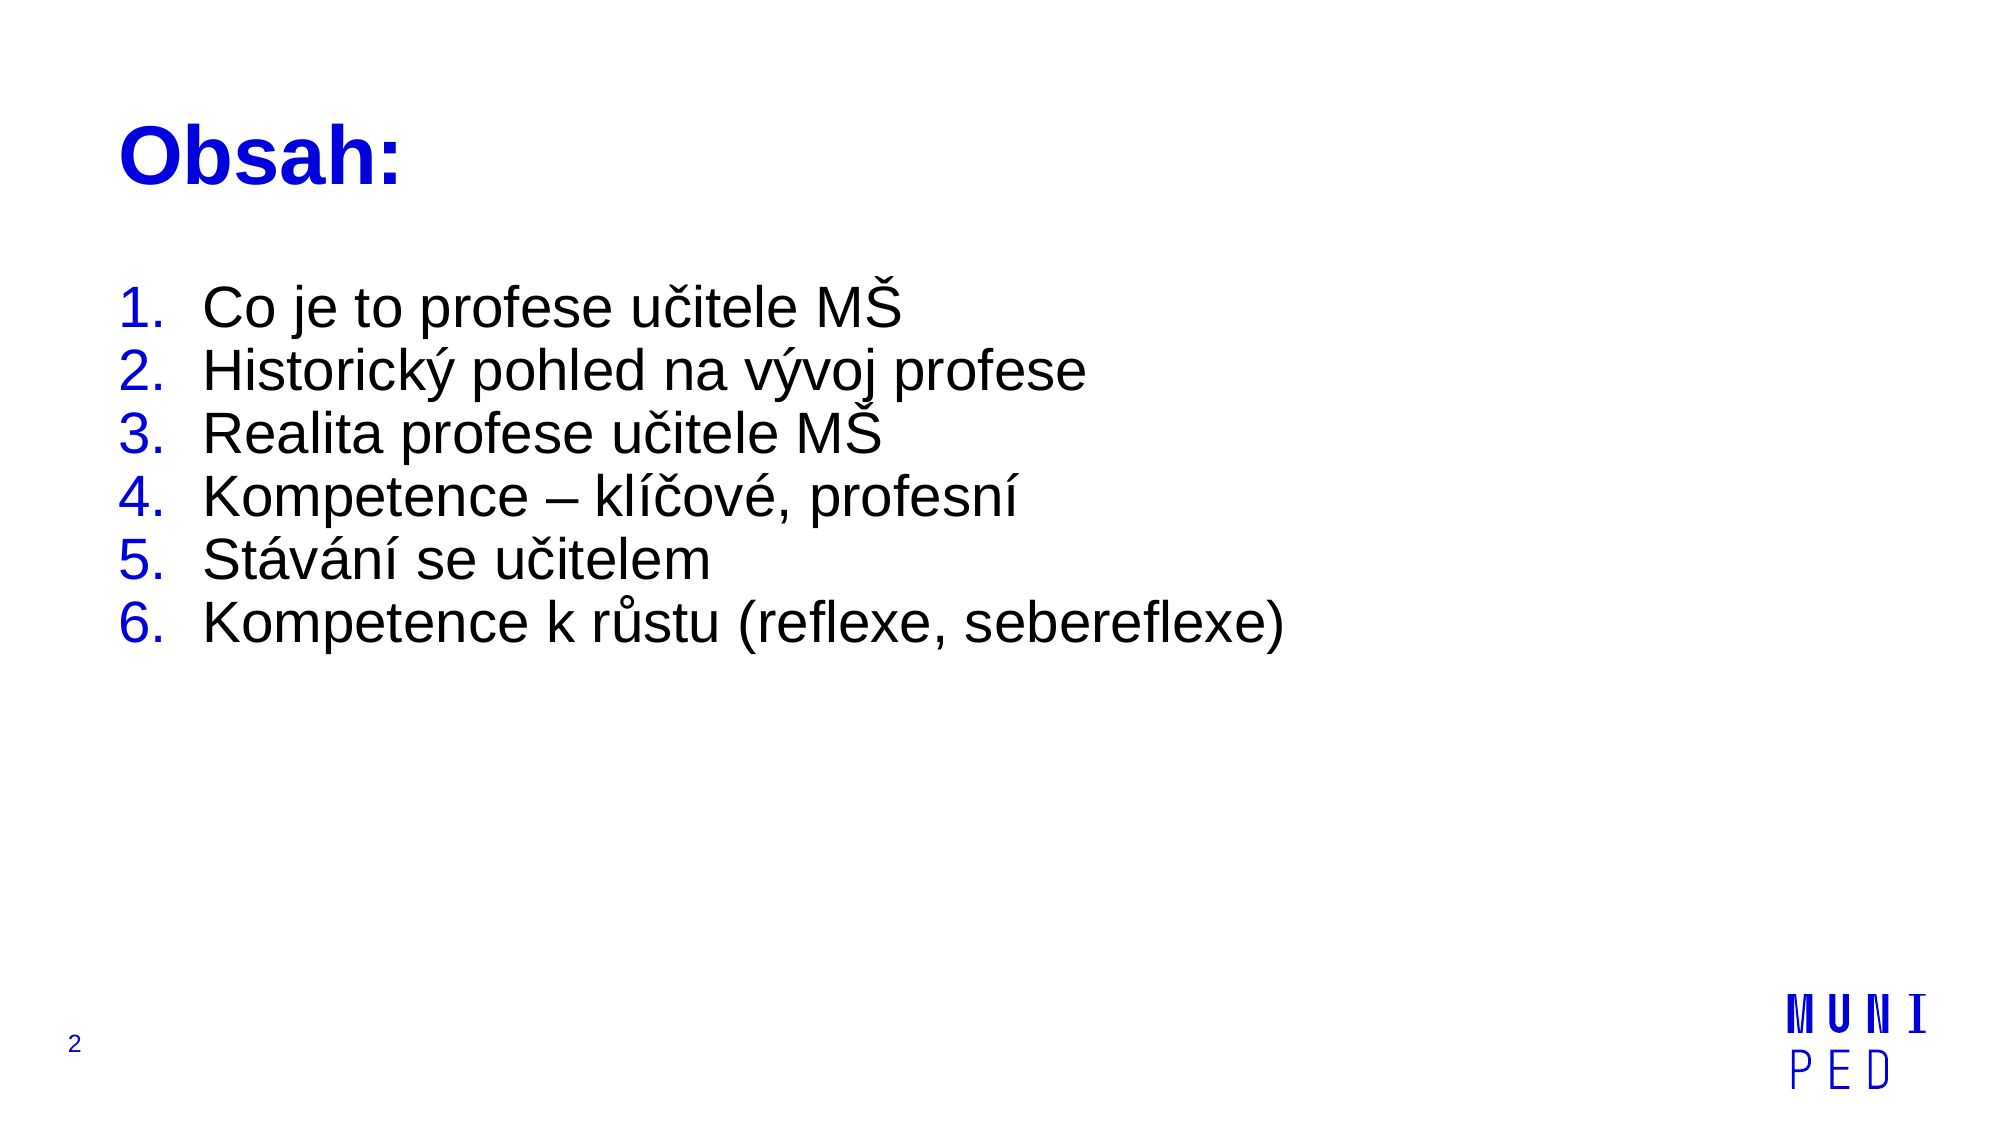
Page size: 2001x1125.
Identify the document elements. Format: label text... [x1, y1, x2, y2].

list Co je to profese učitele MŠ Historický pohled na vývoj profese Realita profese učitele MŠ Kompetence – klíčové, profesní Stávání se učitelem Kompetence k růstu (reflexe, sebereflexe) [118, 277, 1883, 957]
slide_number 2 [67, 1021, 110, 1063]
title Obsah: [118, 118, 1883, 193]
